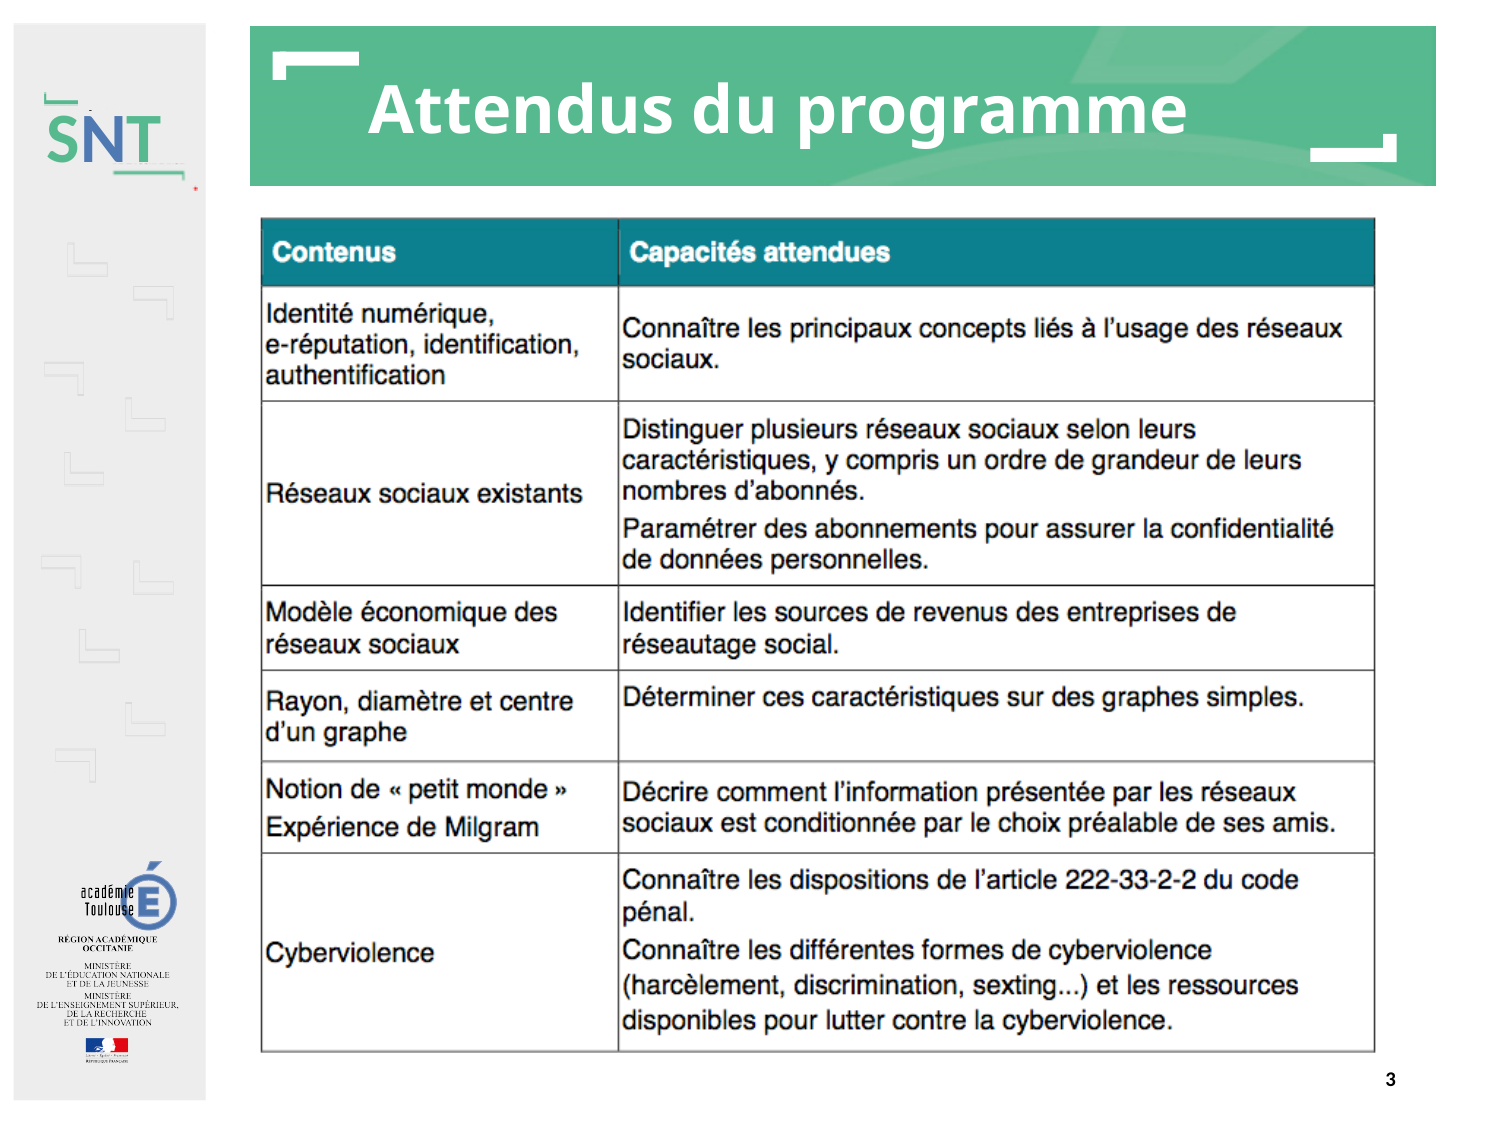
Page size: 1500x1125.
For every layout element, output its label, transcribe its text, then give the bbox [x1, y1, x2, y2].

title Attendus du programme [353, 59, 1320, 163]
slide_number 3 [1353, 1048, 1411, 1109]
picture [0, 0, 215, 1125]
picture [241, 205, 1396, 1072]
picture [250, 26, 1436, 186]
